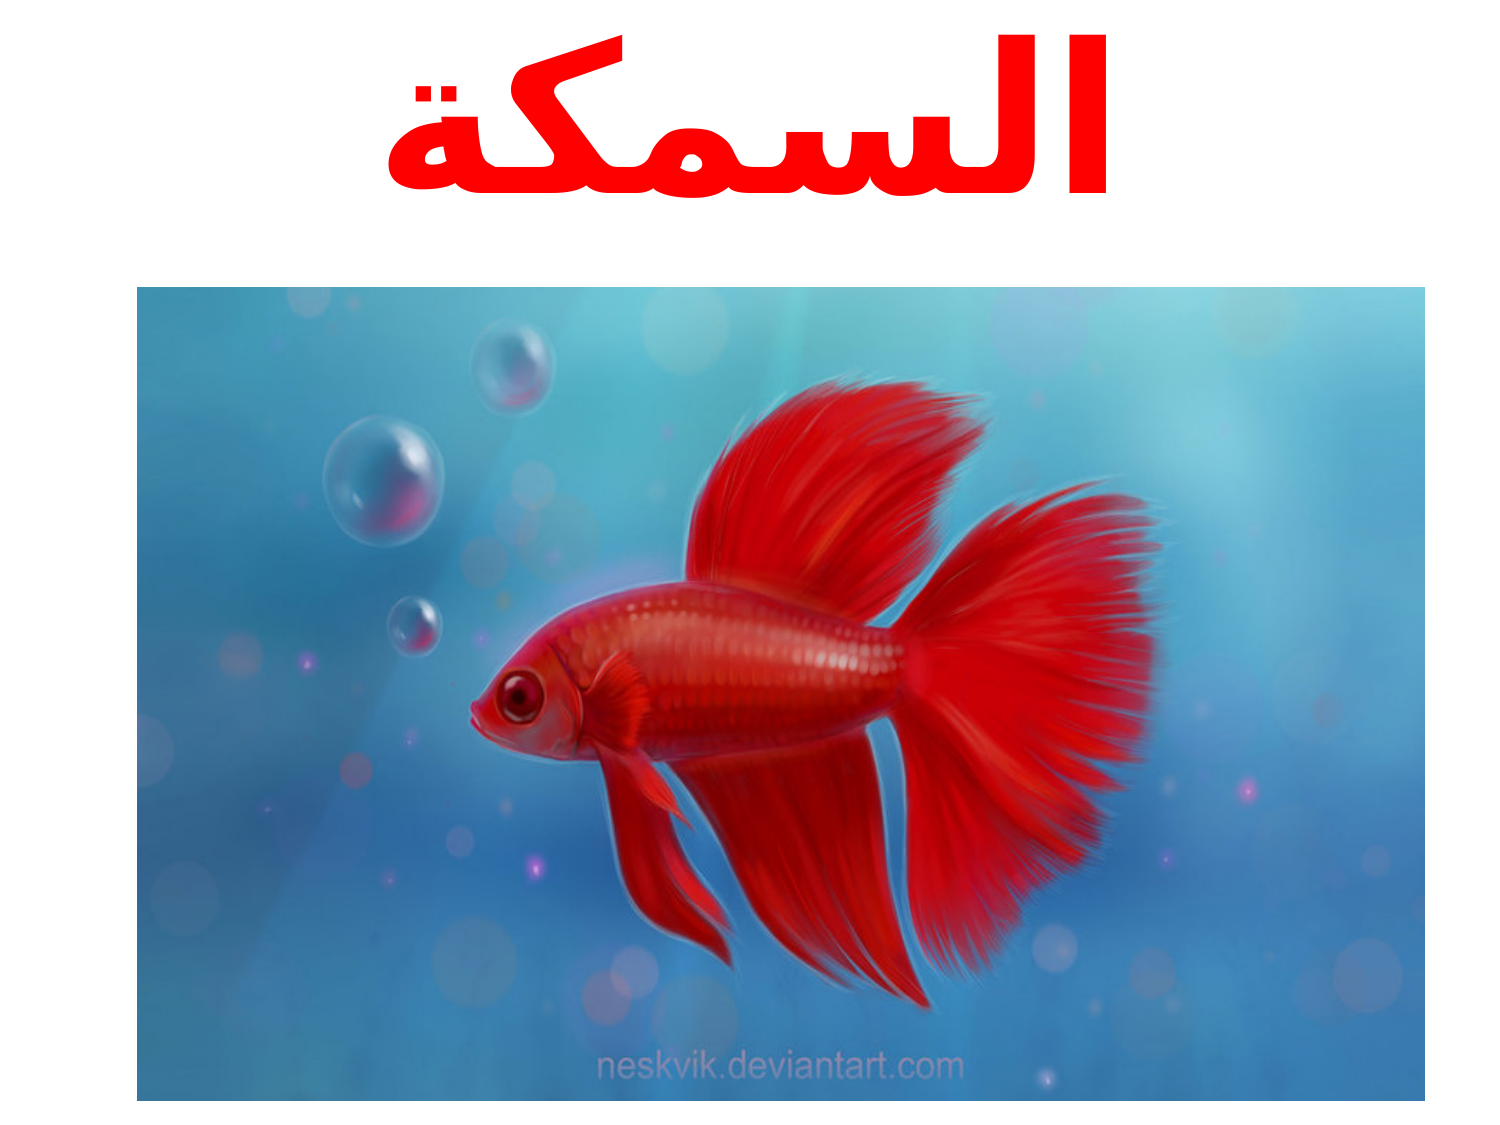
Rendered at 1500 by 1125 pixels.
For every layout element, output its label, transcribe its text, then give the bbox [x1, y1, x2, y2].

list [137, 287, 1426, 1101]
title السمكة [75, 45, 1425, 175]
